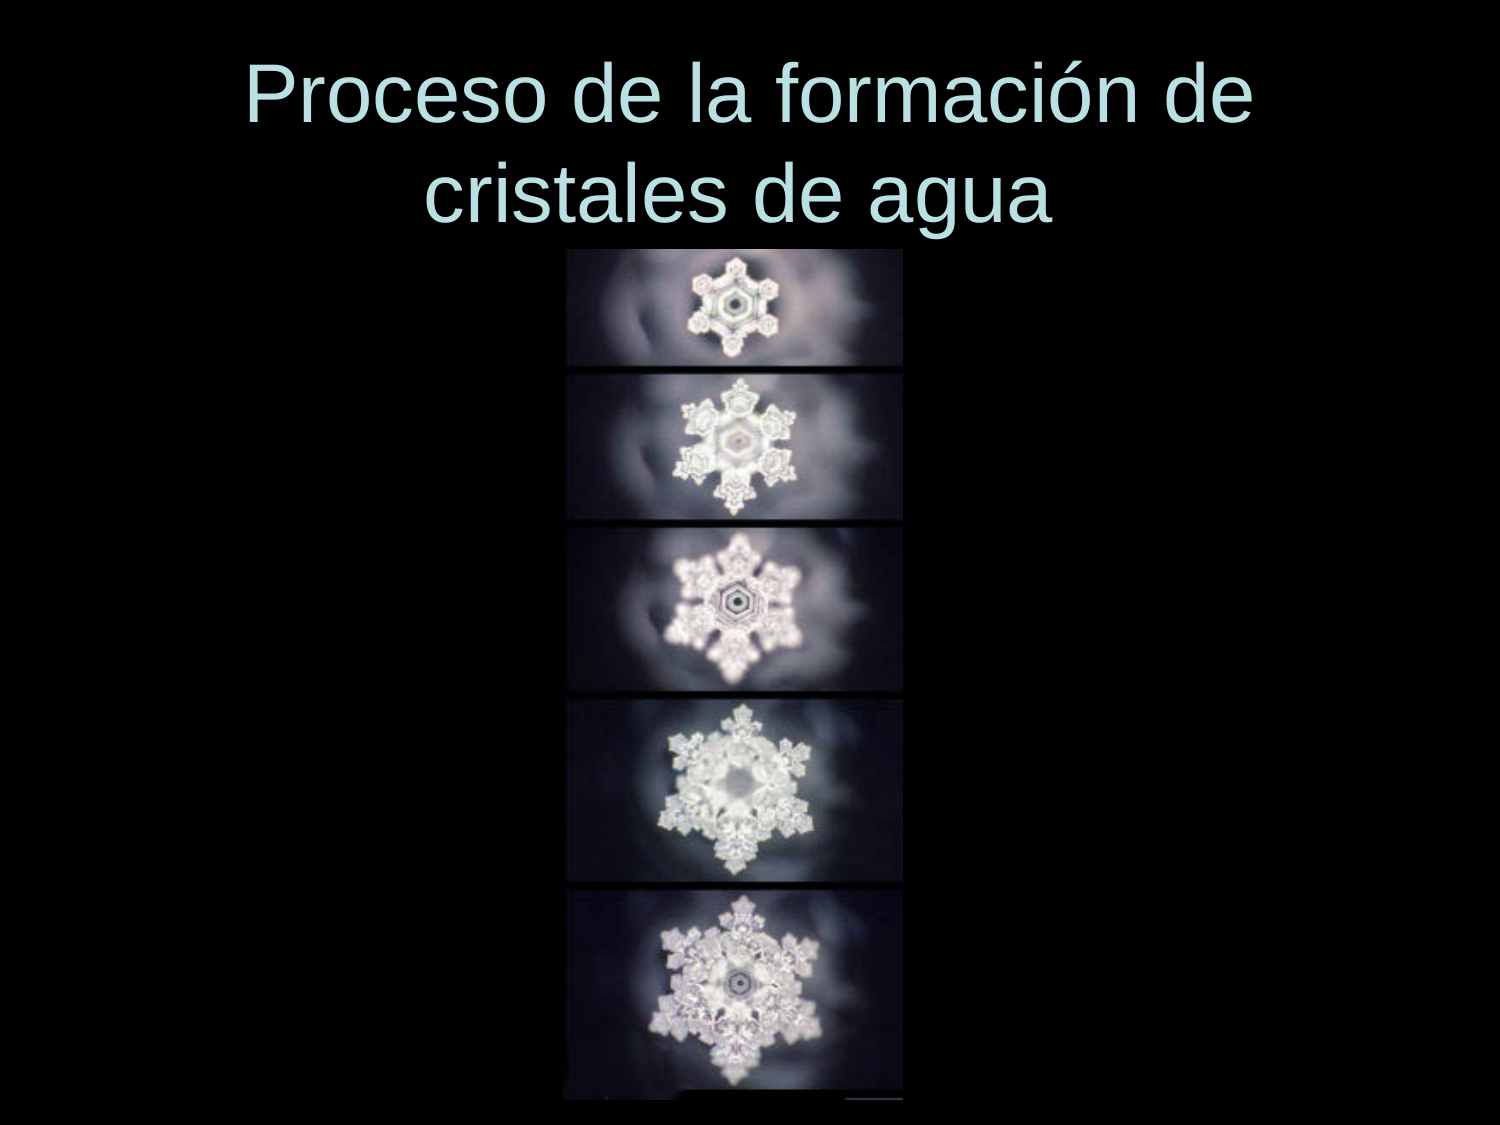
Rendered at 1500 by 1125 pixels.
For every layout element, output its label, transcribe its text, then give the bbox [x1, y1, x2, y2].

title Proceso de la formación de cristales de agua [75, 45, 1425, 233]
picture [562, 249, 904, 1101]
